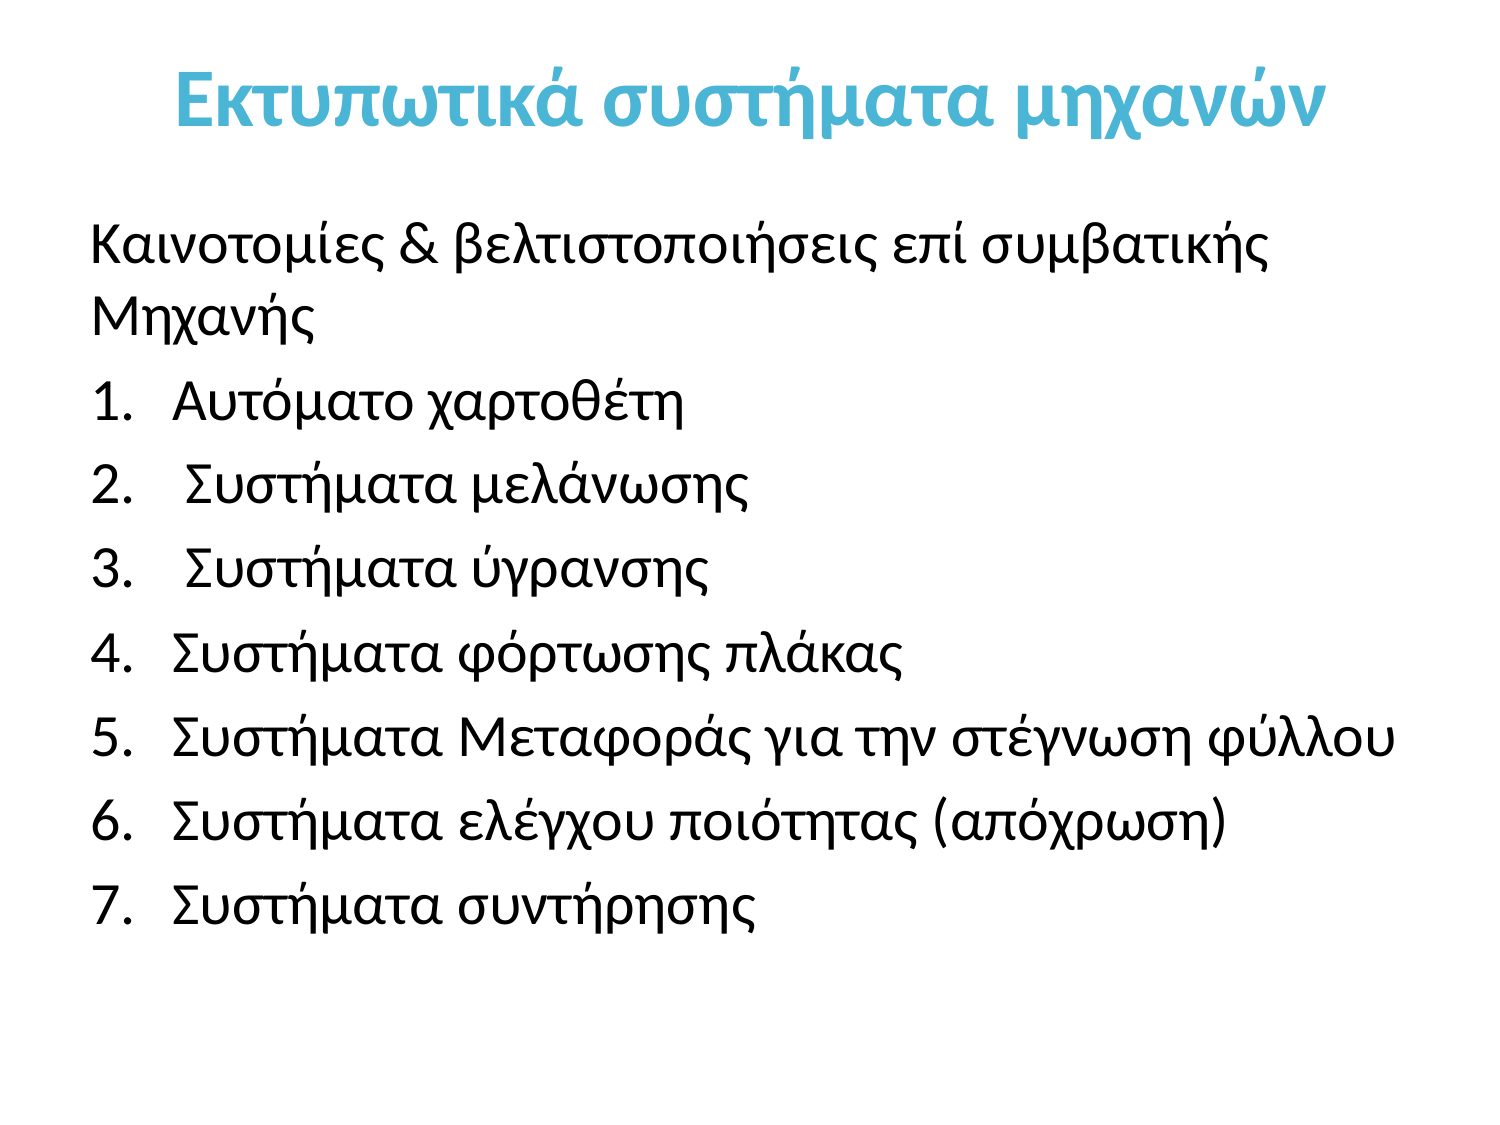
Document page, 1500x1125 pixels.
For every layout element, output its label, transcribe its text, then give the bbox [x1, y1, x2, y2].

list Καινοτομίες & βελτιστοποιήσεις επί συμβατικής Μηχανής Αυτόματο χαρτοθέτη Συστήματα μελάνωσης Συστήματα ύγρανσης Συστήματα φόρτωσης πλάκας Συστήματα Μεταφοράς για την στέγνωση φύλλου Συστήματα ελέγχου ποιότητας (απόχρωση) Συστήματα συντήρησης [75, 196, 1425, 1024]
title Εκτυπωτικά συστήματα μηχανών [76, 19, 1427, 169]
